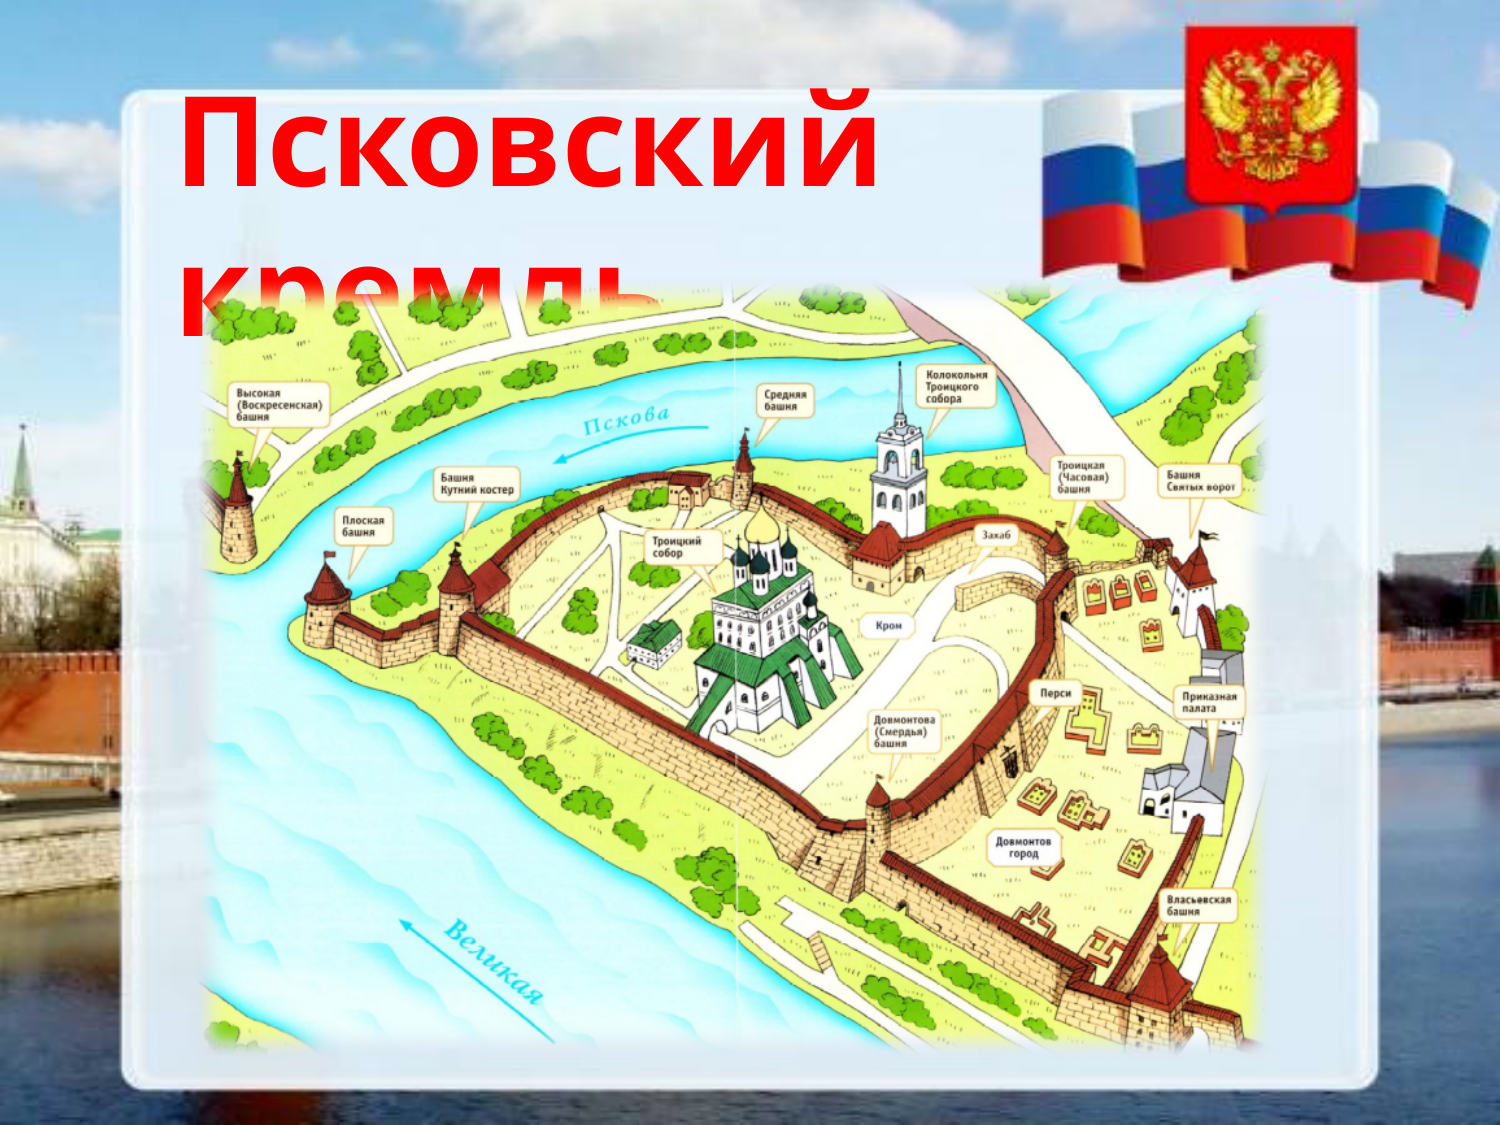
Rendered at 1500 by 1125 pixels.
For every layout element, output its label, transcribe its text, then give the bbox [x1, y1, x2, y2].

text_box Псковский кремль [159, 54, 1058, 370]
picture [0, 0, 1500, 1125]
